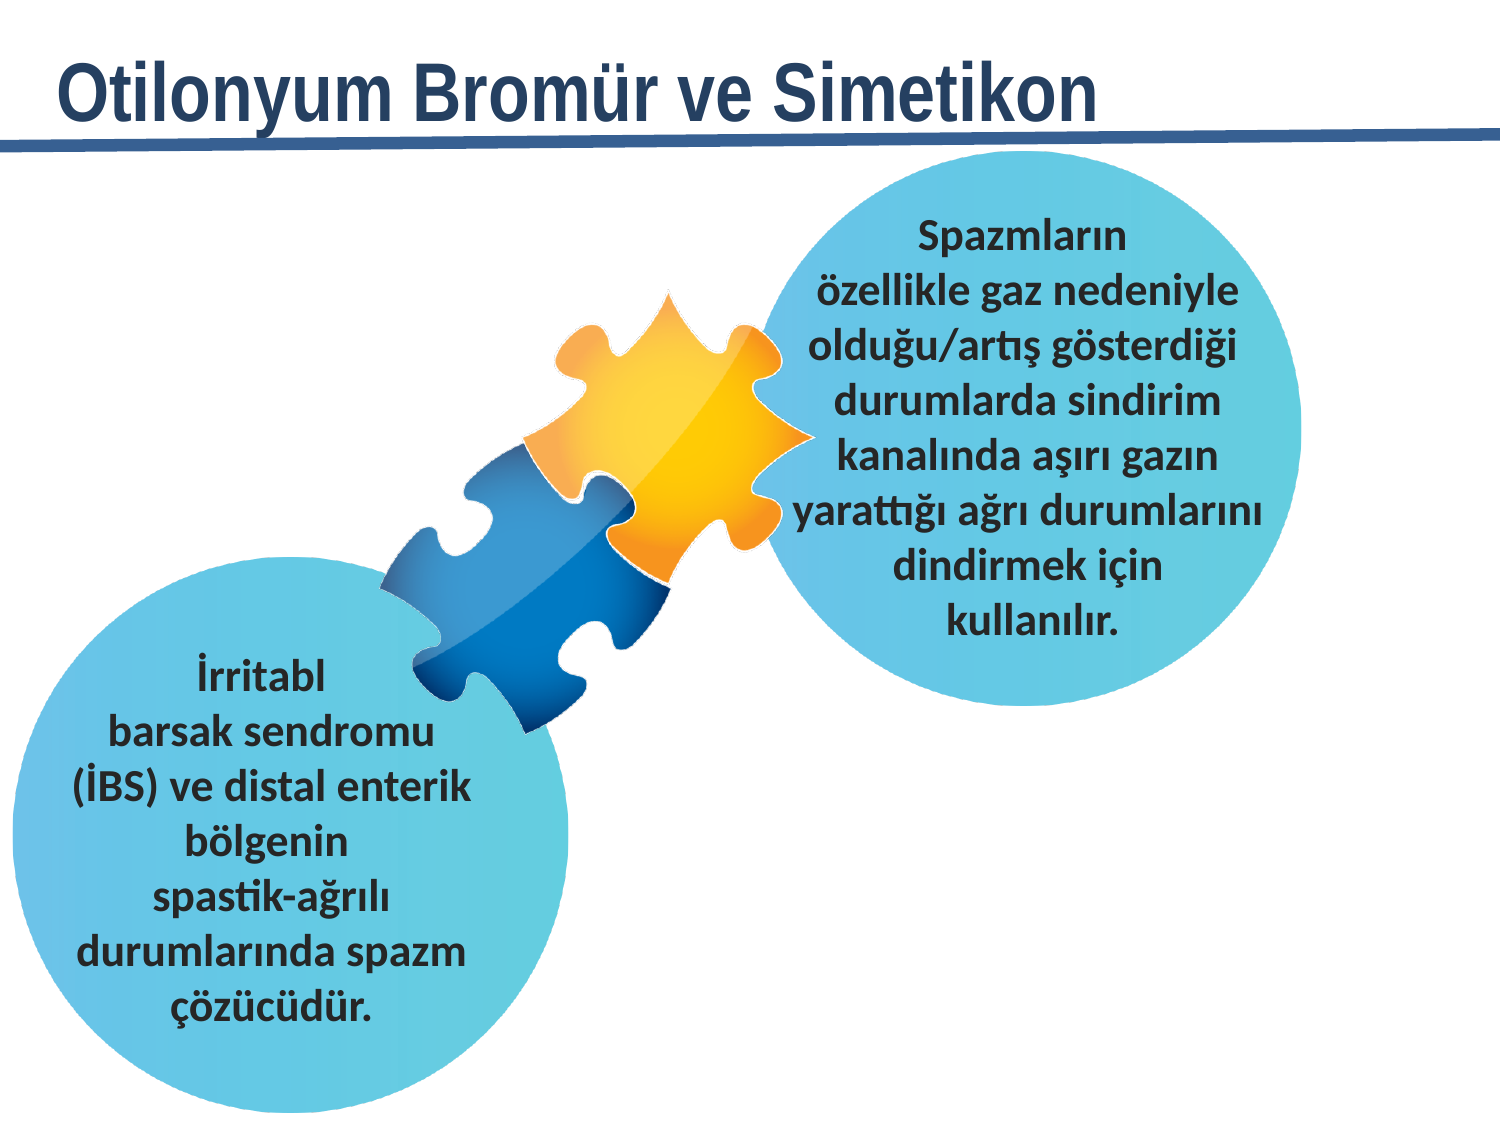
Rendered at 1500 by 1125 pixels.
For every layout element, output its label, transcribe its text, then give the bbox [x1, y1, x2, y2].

picture [609, 41, 791, 134]
text_box Otilonyum Bromür ve Simetikon [41, 31, 1365, 132]
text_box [0, 134, 1500, 147]
picture [1, 147, 1312, 1123]
